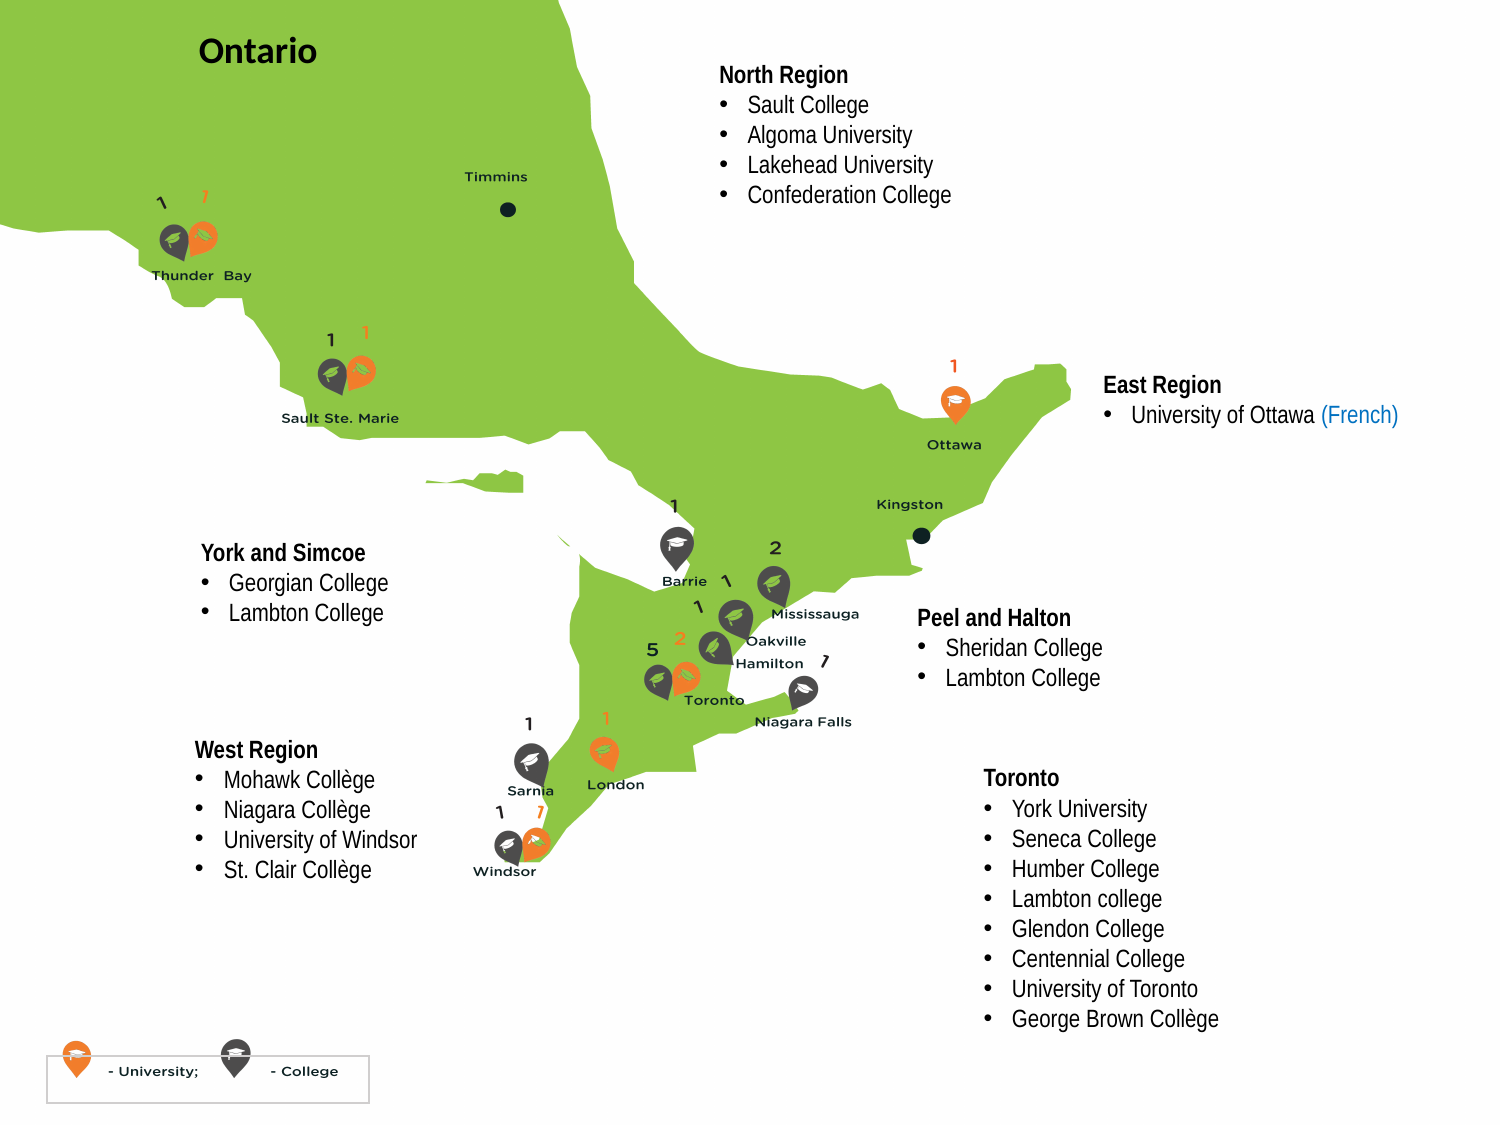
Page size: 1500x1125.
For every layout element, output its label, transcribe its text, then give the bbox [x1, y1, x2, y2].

text_box York and Simcoe Georgian College Lambton College [186, 529, 457, 679]
text_box West Region Mohawk Collège Niagara Collège University of Windsor St. Clair Collège [179, 726, 450, 936]
text_box East Region University of Ottawa (French) [1088, 361, 1500, 436]
title Ontario [72, 18, 444, 84]
text_box Toronto York University Seneca College Humber College Lambton college Glendon College Centennial College University of Toronto George Brown Collège [968, 745, 1239, 1085]
text_box Peel and Halton Sheridan College Lambton College [902, 594, 1173, 744]
text_box [46, 1055, 370, 1104]
text_box North Region Sault College Algoma University Lakehead University Confederation College [704, 51, 1116, 216]
